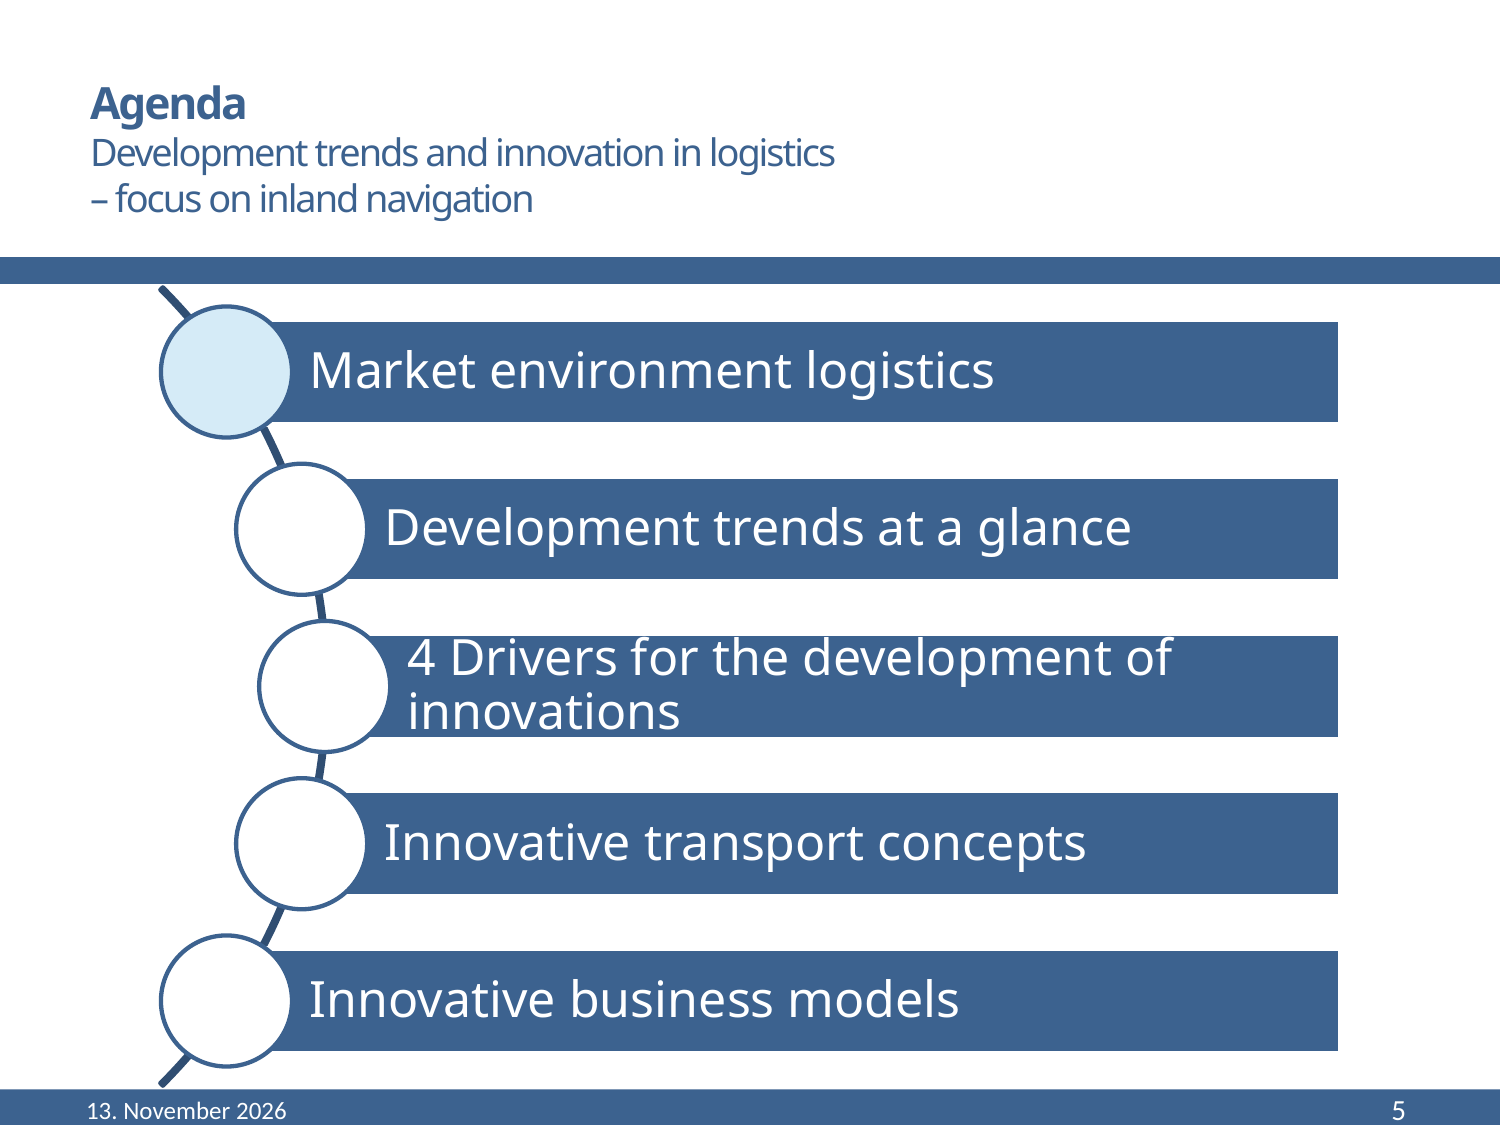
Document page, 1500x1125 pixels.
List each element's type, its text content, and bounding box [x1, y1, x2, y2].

slide_number 5 [1246, 1082, 1422, 1125]
title Agenda Development trends and innovation in logistics – focus on inland navigation [75, 66, 857, 229]
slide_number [71, 1082, 547, 1125]
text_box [147, 266, 1353, 1107]
